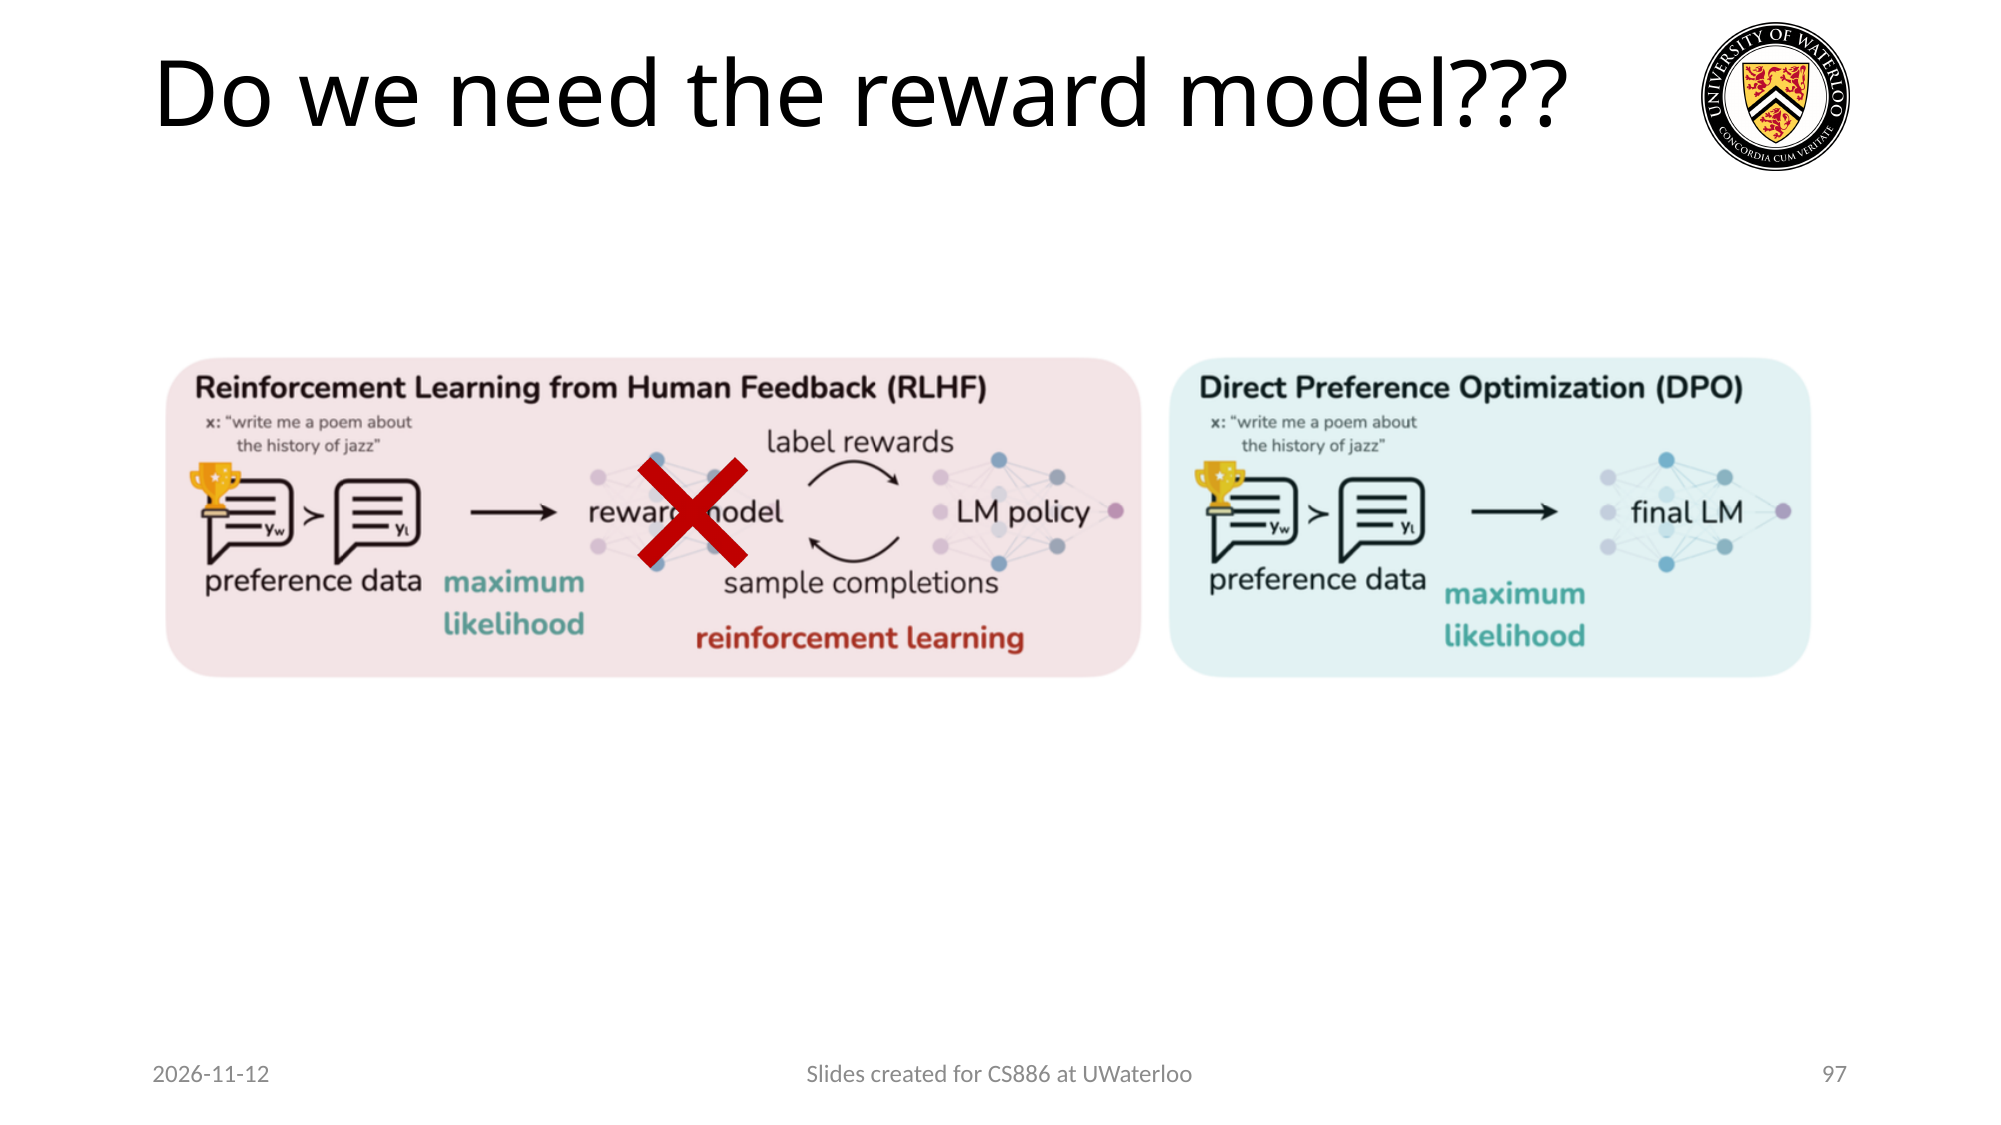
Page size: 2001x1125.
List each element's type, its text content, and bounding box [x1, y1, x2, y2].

picture [617, 437, 768, 588]
title Do we need the reward model??? [137, 22, 1863, 171]
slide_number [137, 1042, 588, 1103]
slide_number 97 [1412, 1042, 1863, 1103]
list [137, 282, 1862, 699]
footer Slides created for CS886 at UWaterloo [662, 1042, 1338, 1103]
